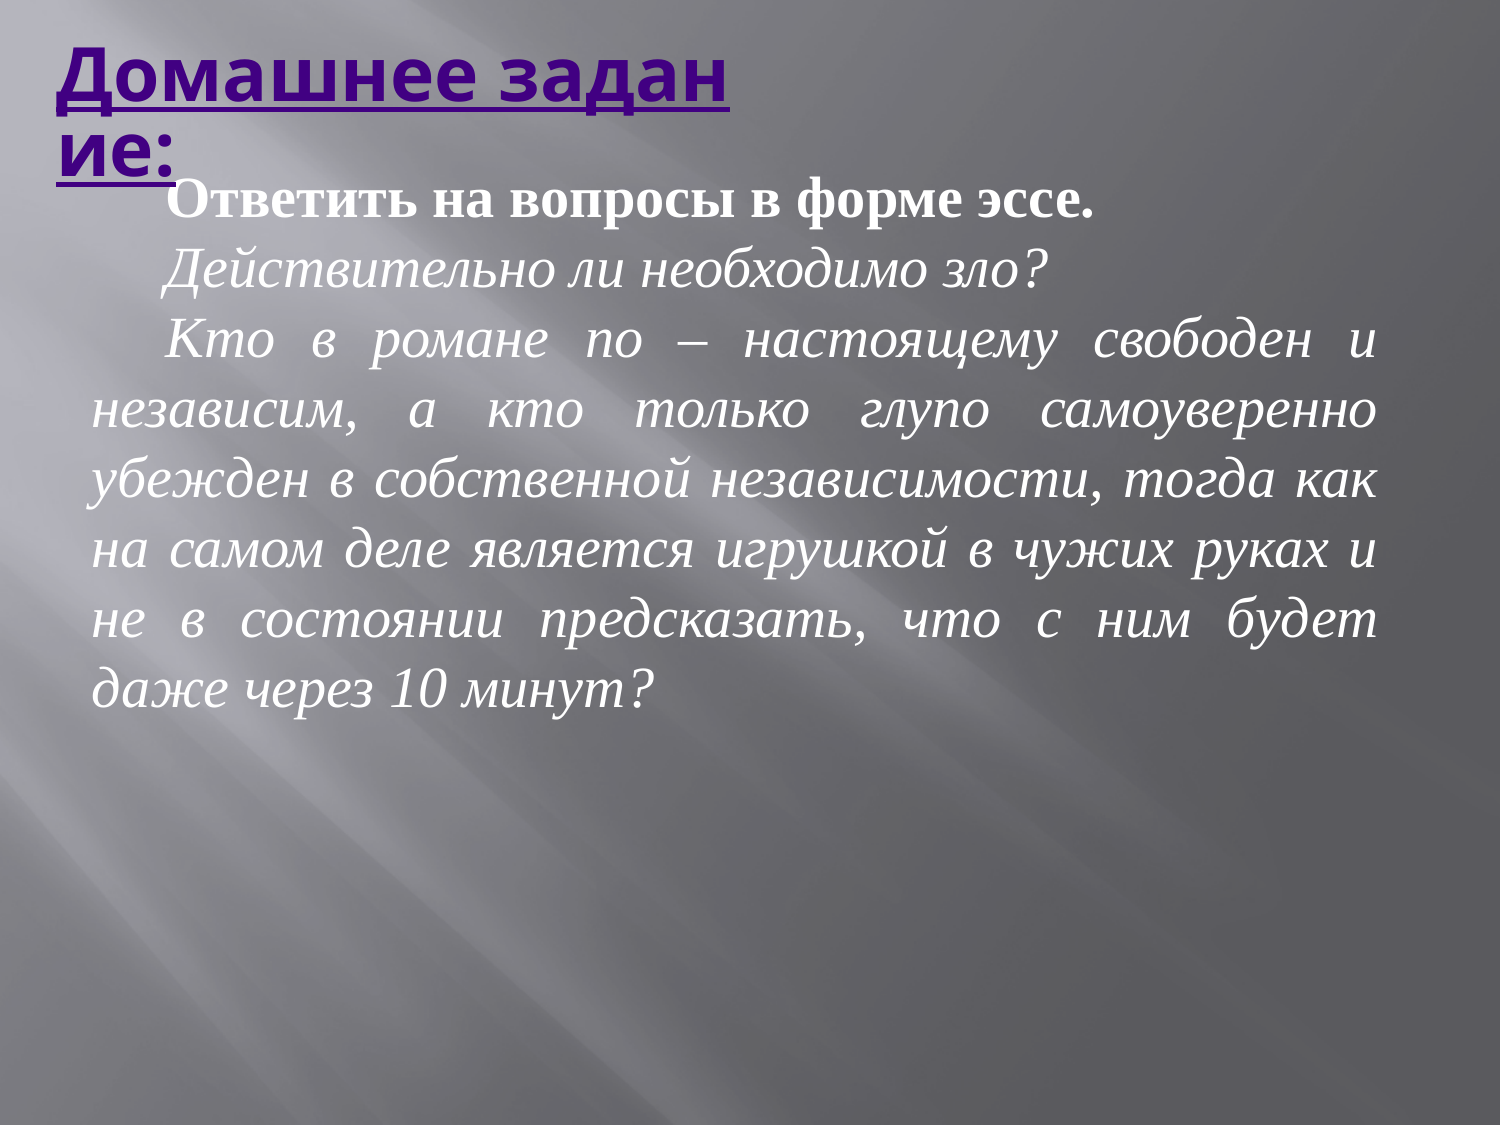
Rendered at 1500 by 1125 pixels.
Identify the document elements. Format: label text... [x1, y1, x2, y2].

text_box Ответить на вопросы в форме эссе. Действительно ли необходимо зло? Кто в романе по – настоящему свободен и независим, а кто только глупо самоуверенно убежден в собственной независимости, тогда как на самом деле является игрушкой в чужих руках и не в состоянии предсказать, что с ним будет даже через 10 минут? [76, 151, 1394, 727]
text_box Домашнее задание: [41, 19, 786, 137]
